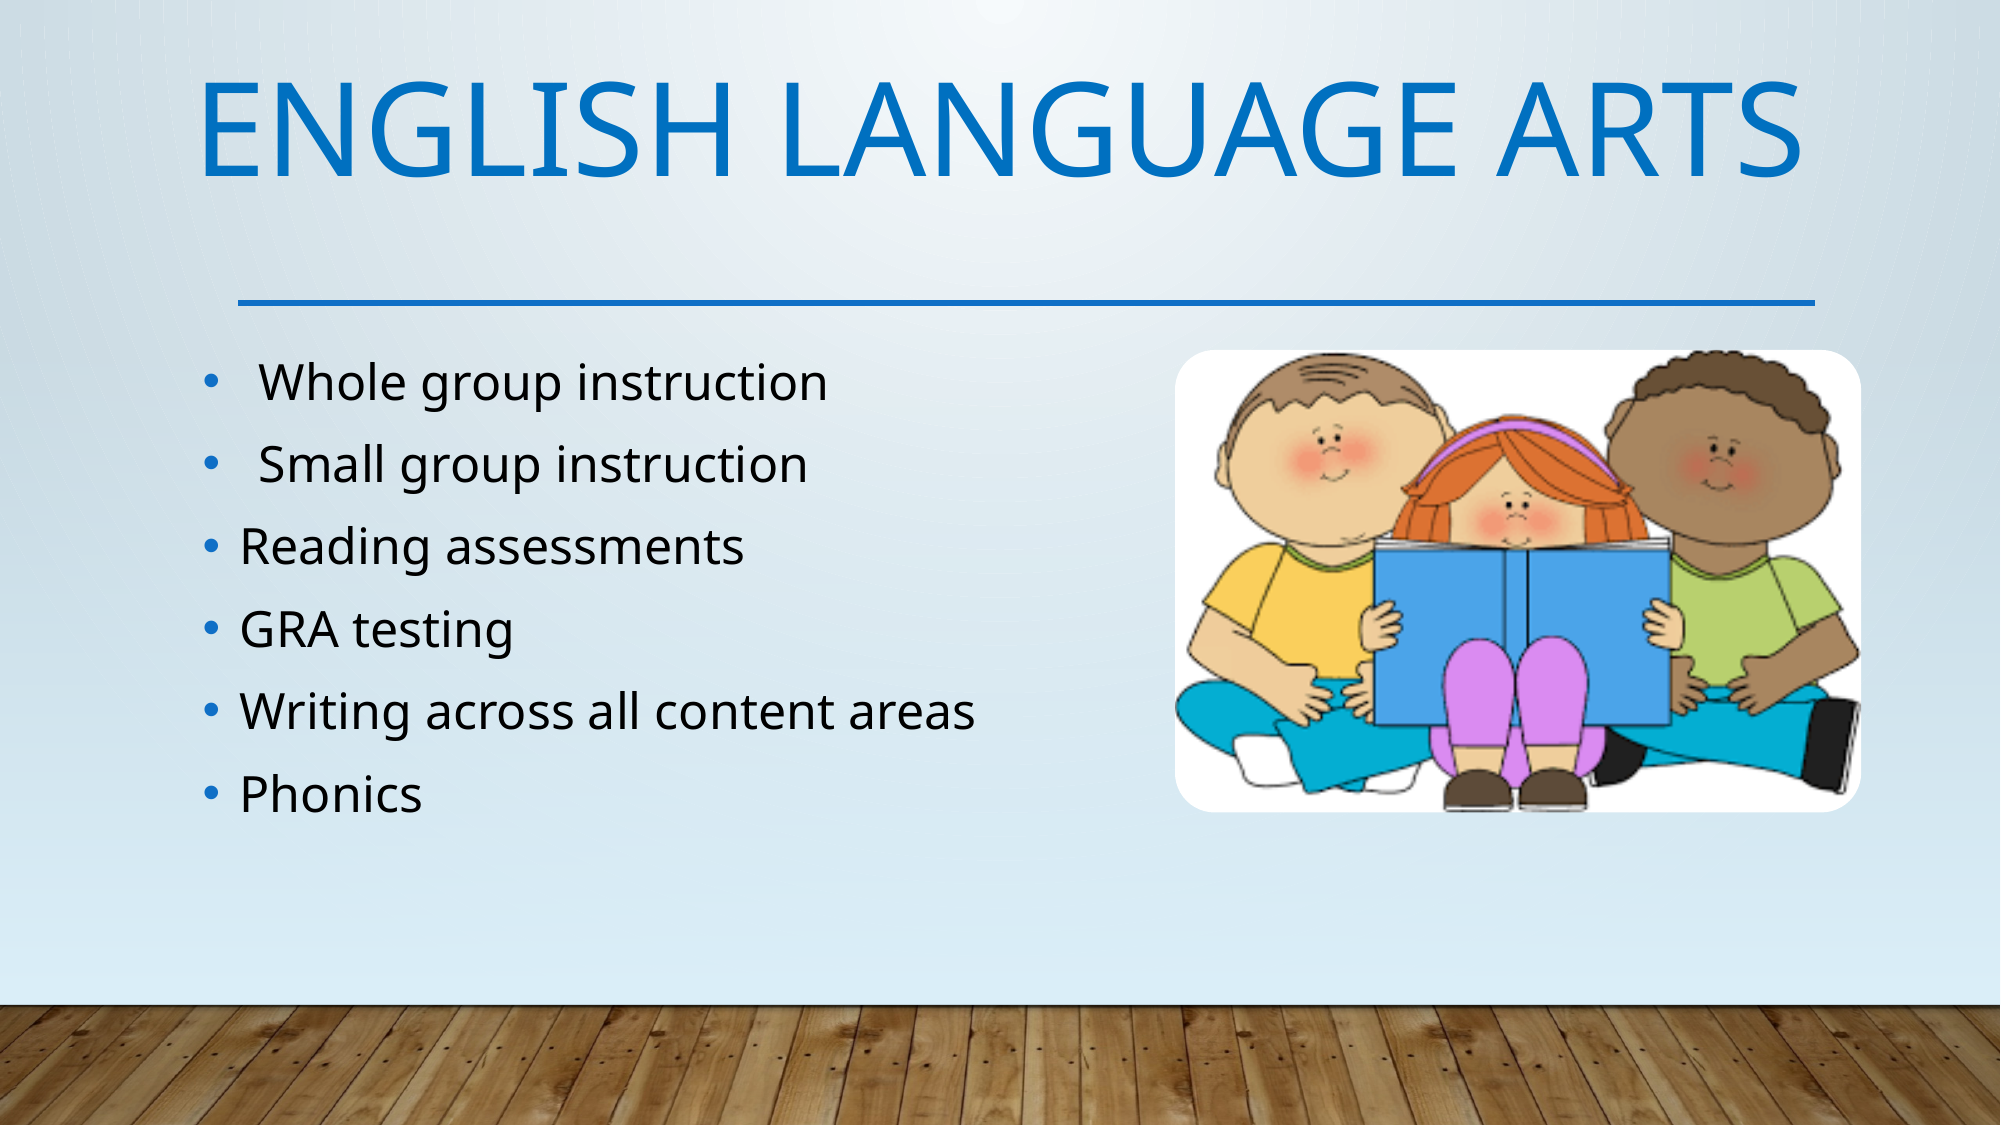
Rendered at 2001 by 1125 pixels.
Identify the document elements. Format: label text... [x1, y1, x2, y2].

picture [1174, 349, 1862, 813]
picture [0, 1005, 2000, 1125]
title English Language Arts [137, 56, 1863, 229]
list Whole group instruction Small group instruction Reading assessments GRA testing Writing across all content areas Phonics [112, 330, 1063, 897]
